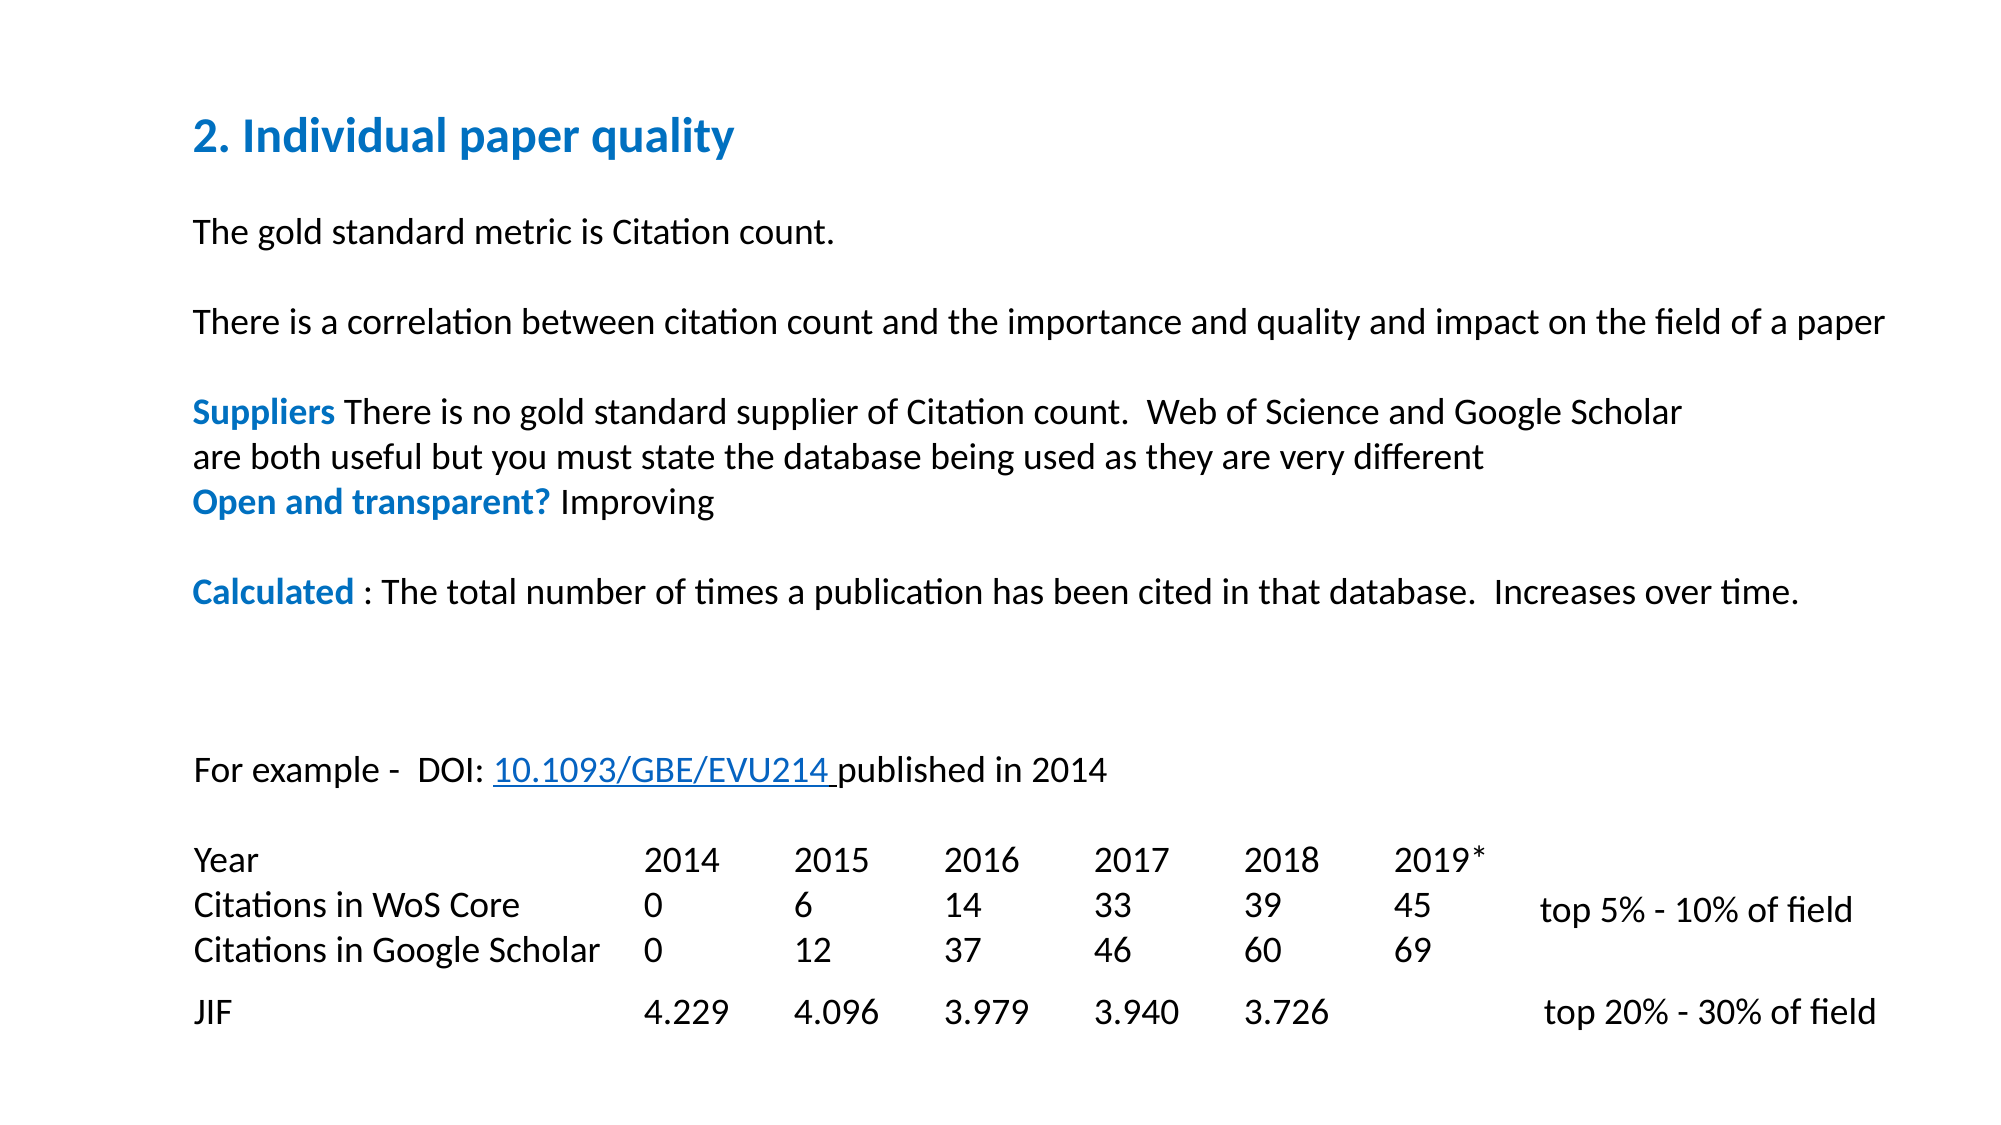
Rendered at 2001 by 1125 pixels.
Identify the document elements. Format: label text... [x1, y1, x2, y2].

text_box JIF 4.229 4.096 3.979 3.940 3.726 top 20% - 30% of field [179, 979, 1950, 1040]
text_box top 5% - 10% of field [1525, 877, 1869, 938]
text_box 2. Individual paper quality The gold standard metric is Citation count. There is a correlation between citation count and the importance and quality and impact on the field of a paper Suppliers There is no gold standard supplier of Citation count. Web of Science and Google Scholar are both useful but you must state the database being used as they are very different Open and transparent? Improving Calculated : The total number of times a publication has been cited in that database. Increases over time. [177, 94, 1903, 845]
text_box For example - DOI: 10.1093/GBE/EVU214 published in 2014 Year 2014 2015 2016 2017 2018 2019* Citations in WoS Core 0 6 14 33 39 45 Citations in Google Scholar 0 12 37 46 60 69 [179, 737, 2000, 977]
